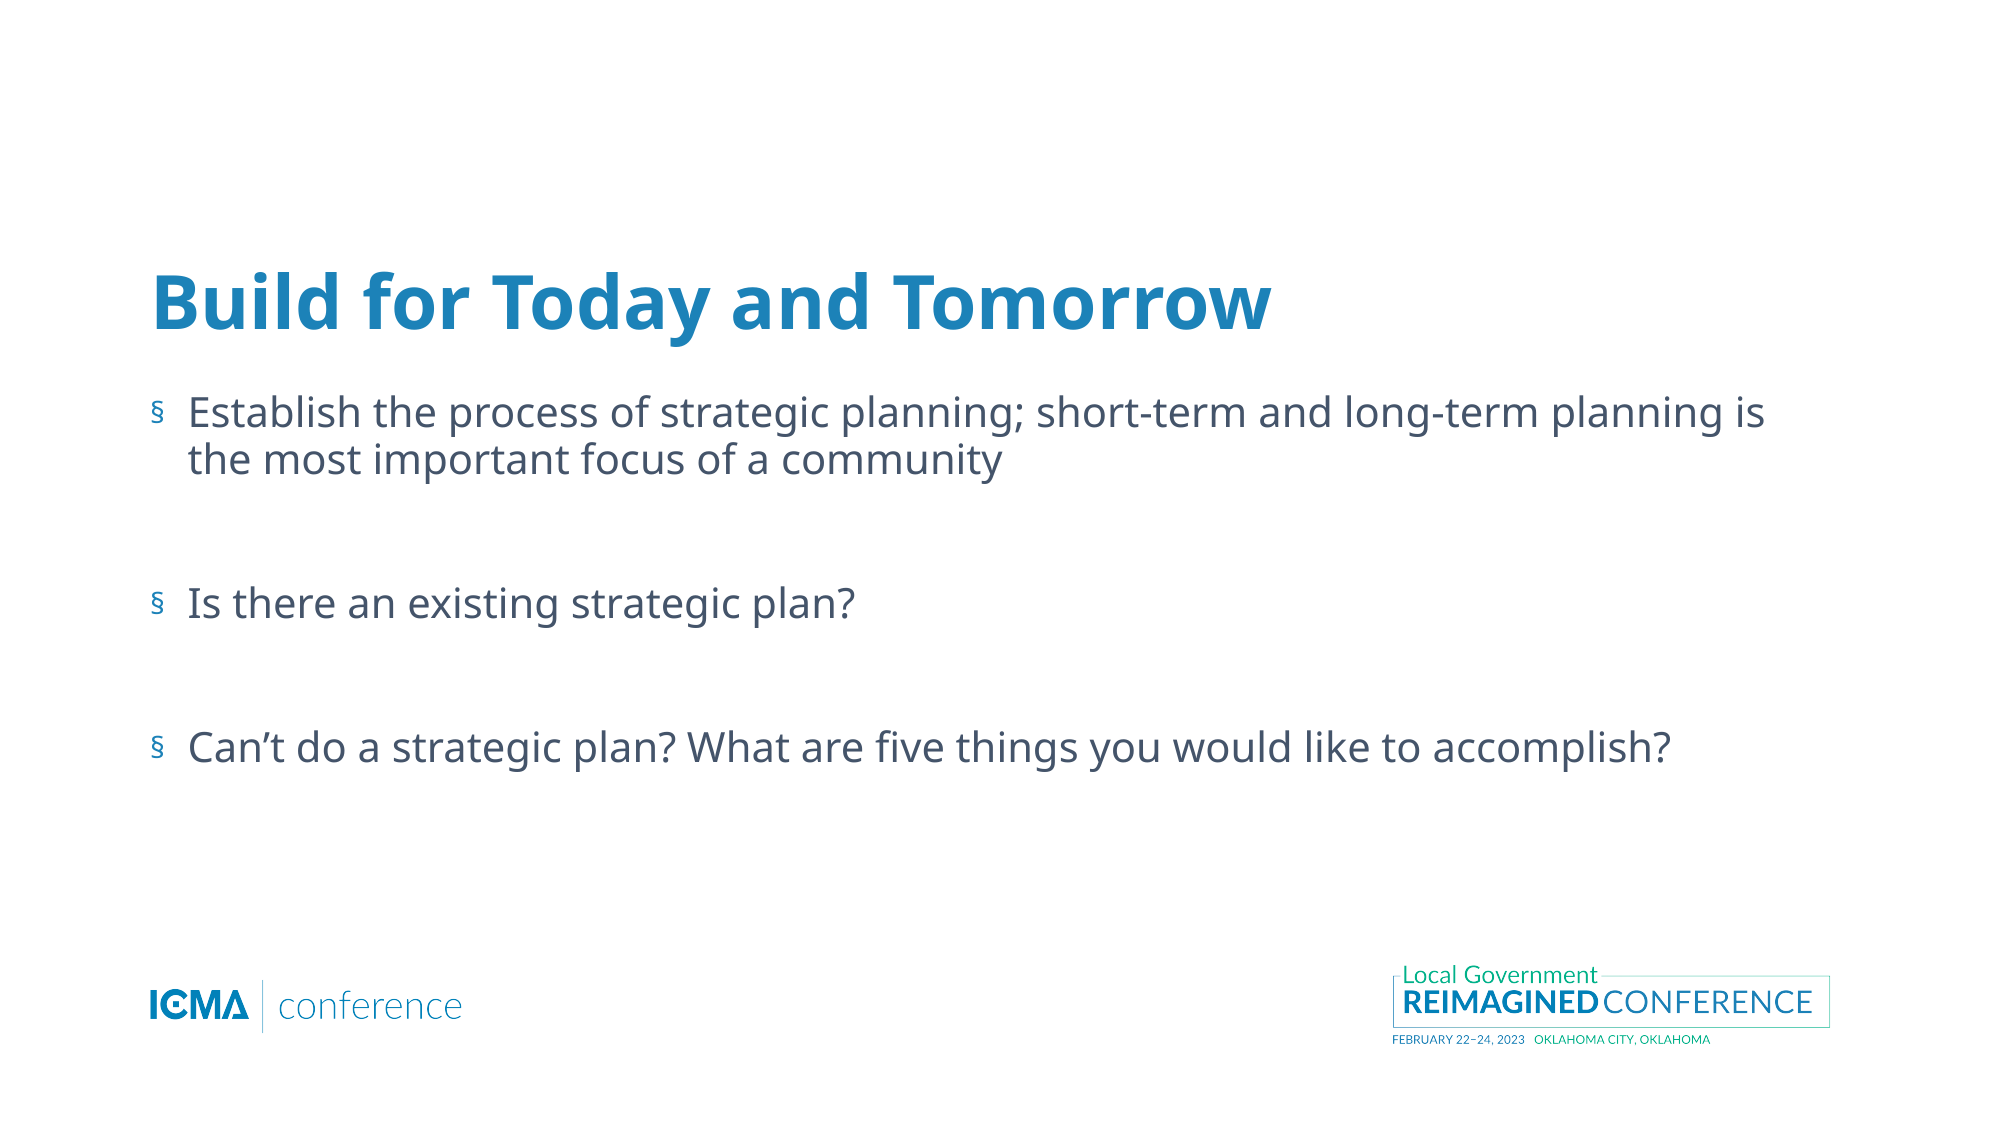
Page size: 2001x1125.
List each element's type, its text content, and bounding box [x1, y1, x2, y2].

picture [1371, 944, 1851, 1070]
picture [150, 974, 465, 1039]
title Build for Today and Tomorrow [150, 149, 1824, 345]
list Establish the process of strategic planning; short-term and long-term planning is the most important focus of a community Is there an existing strategic plan? Can’t do a strategic plan? What are five things you would like to accomplish? [150, 389, 1824, 878]
